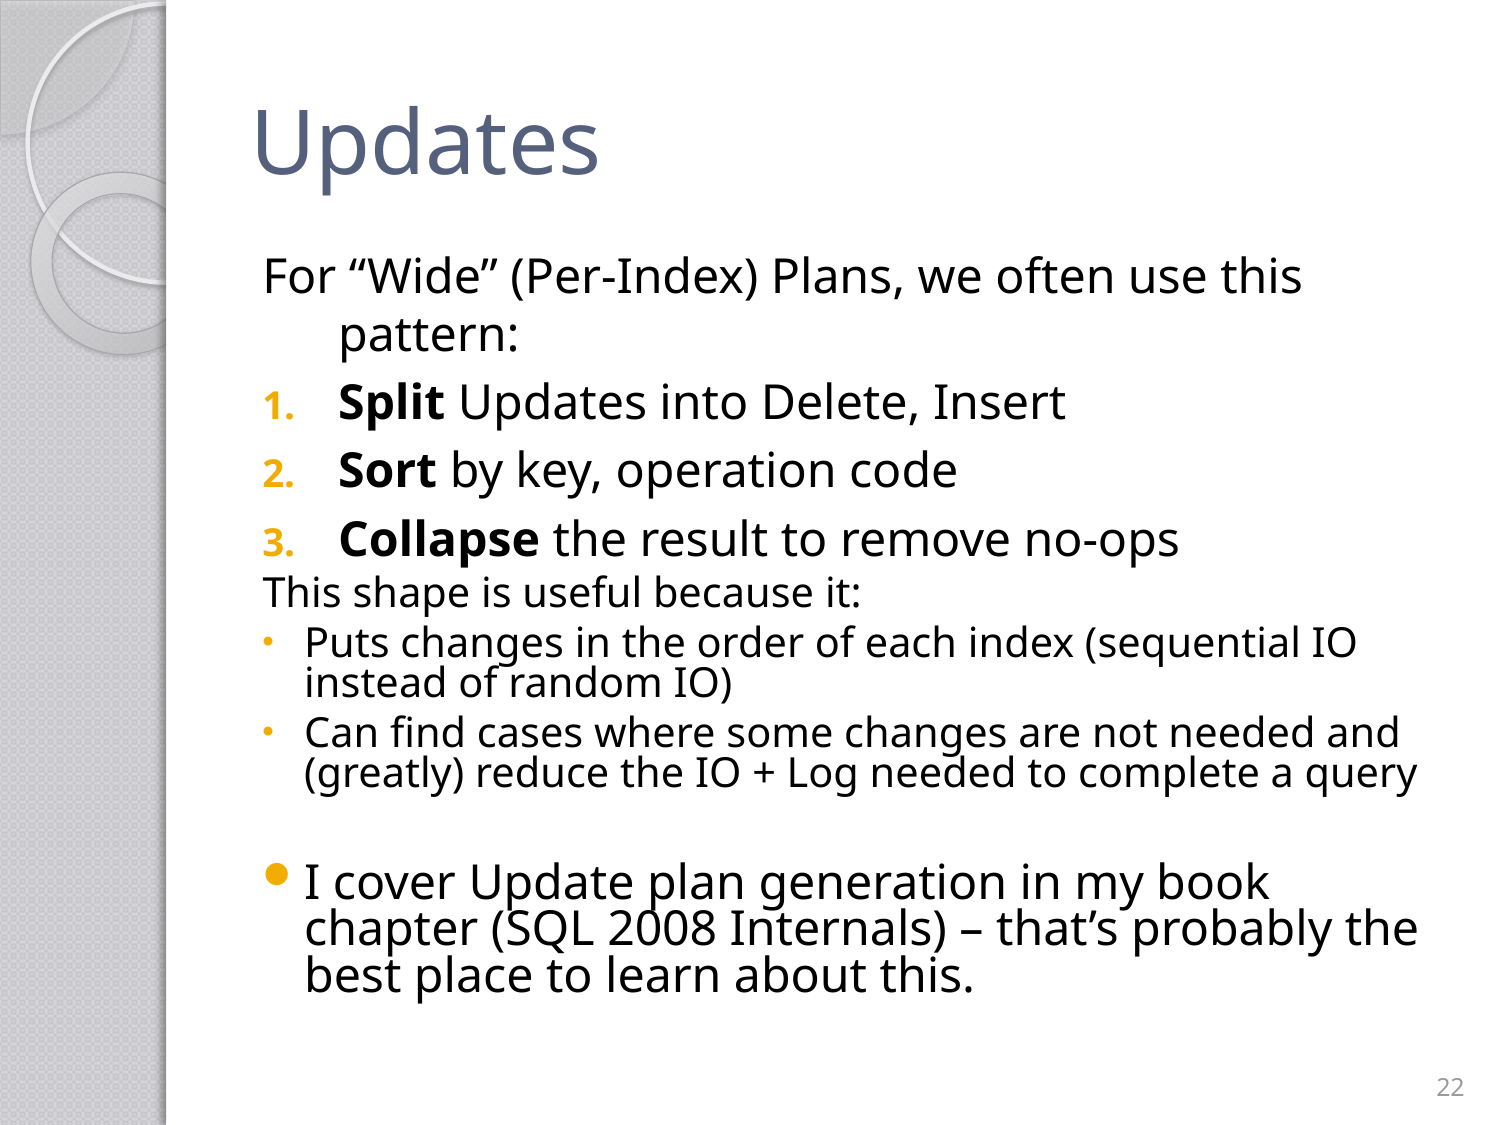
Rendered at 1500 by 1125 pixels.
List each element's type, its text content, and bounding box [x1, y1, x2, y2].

title Updates [235, 45, 1466, 233]
list For “Wide” (Per-Index) Plans, we often use this pattern: Split Updates into Delete, Insert Sort by key, operation code Collapse the result to remove no-ops This shape is useful because it: Puts changes in the order of each index (sequential IO instead of random IO) Can find cases where some changes are not needed and (greatly) reduce the IO + Log needed to complete a query I cover Update plan generation in my book chapter (SQL 2008 Internals) – that’s probably the best place to learn about this. [235, 237, 1466, 1025]
slide_number 22 [1413, 1034, 1488, 1113]
